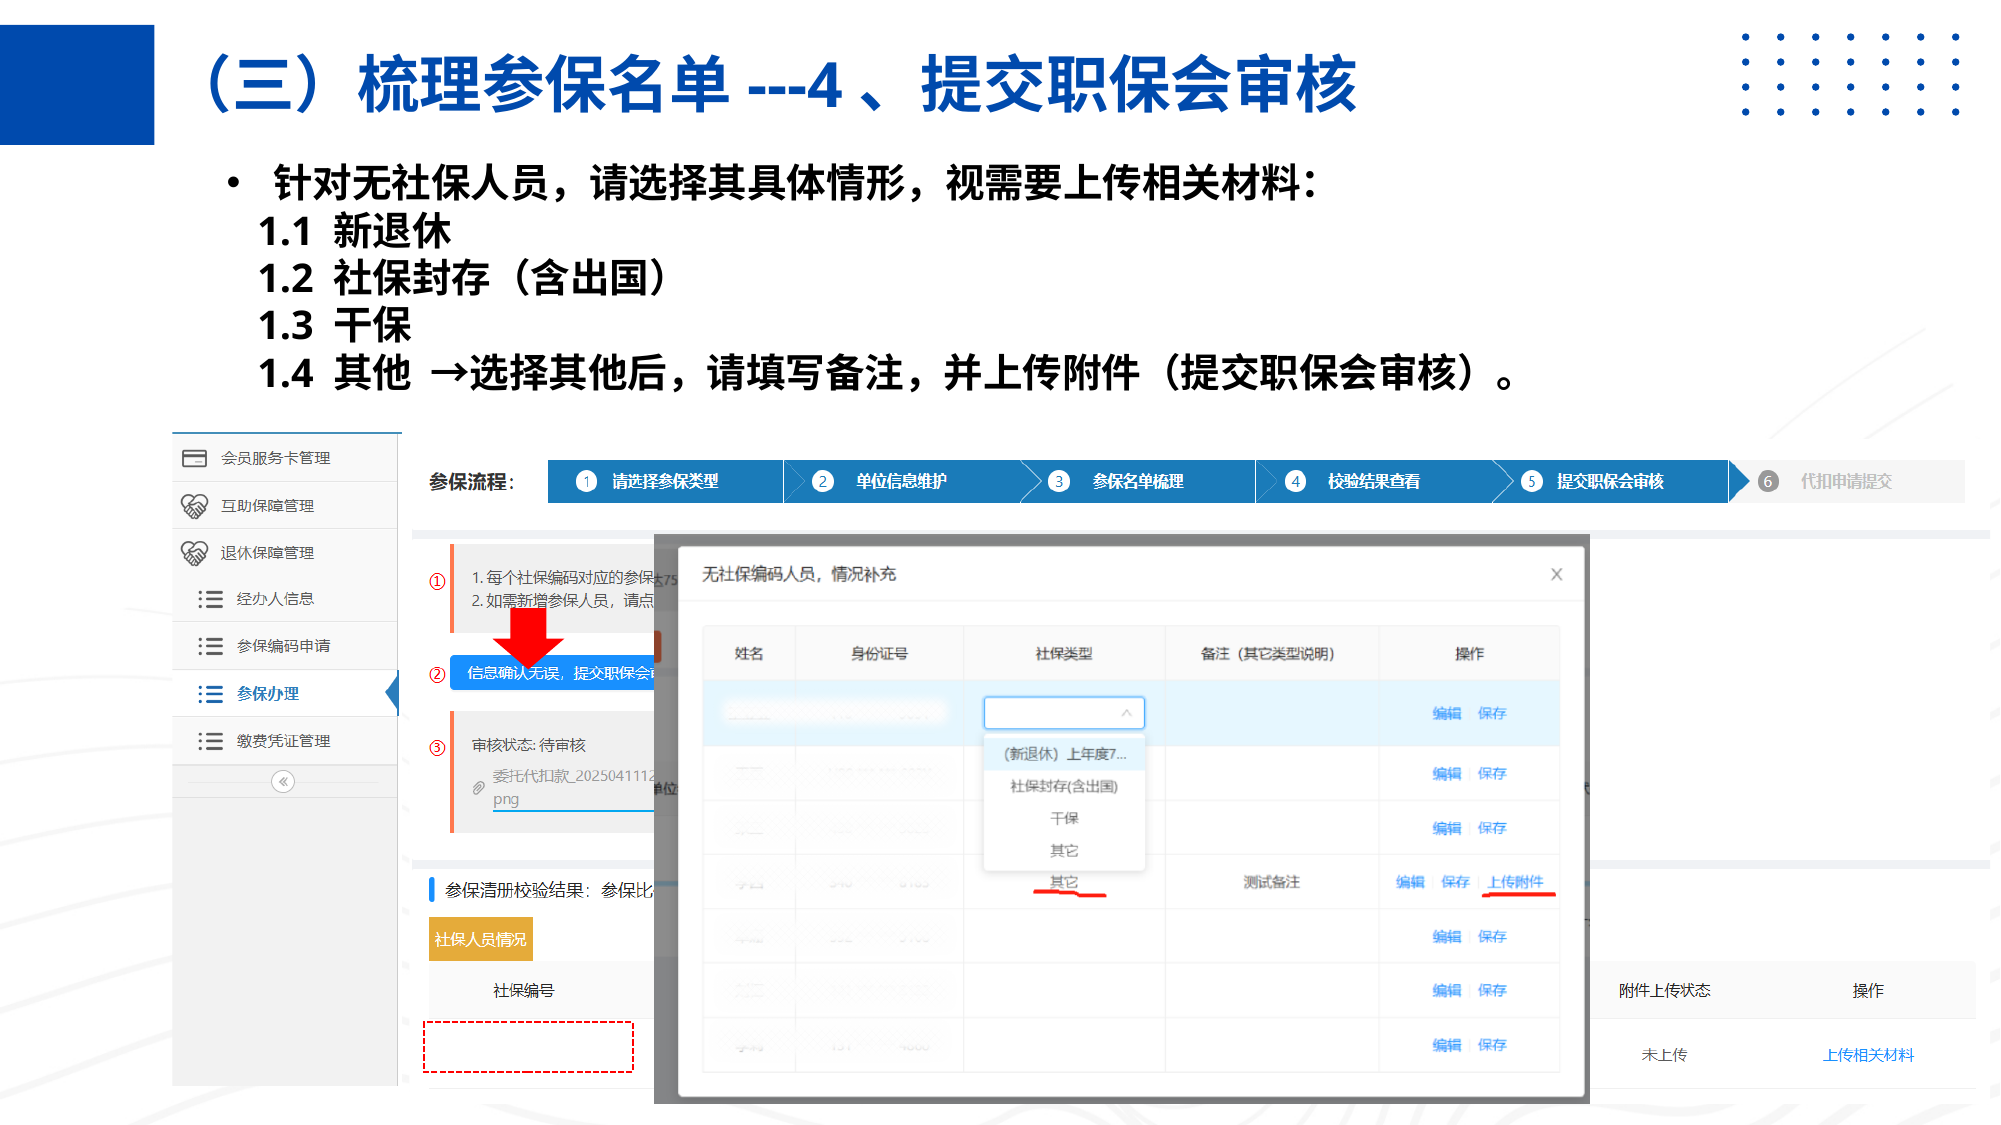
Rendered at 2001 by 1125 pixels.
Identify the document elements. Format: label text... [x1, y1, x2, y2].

picture [0, 0, 2001, 1125]
text_box 针对无社保人员，请选择其具体情形，视需要上传相关材料： 1.1 新退休 1.2 社保封存（含出国） 1.3 干保 1.4 其他 →选择其他后，请填写备注，并上传附件（提交职保会审核）。 [211, 150, 1922, 403]
text_box （三）梳理参保名单---4、提交职保会审核 [154, 37, 1818, 127]
